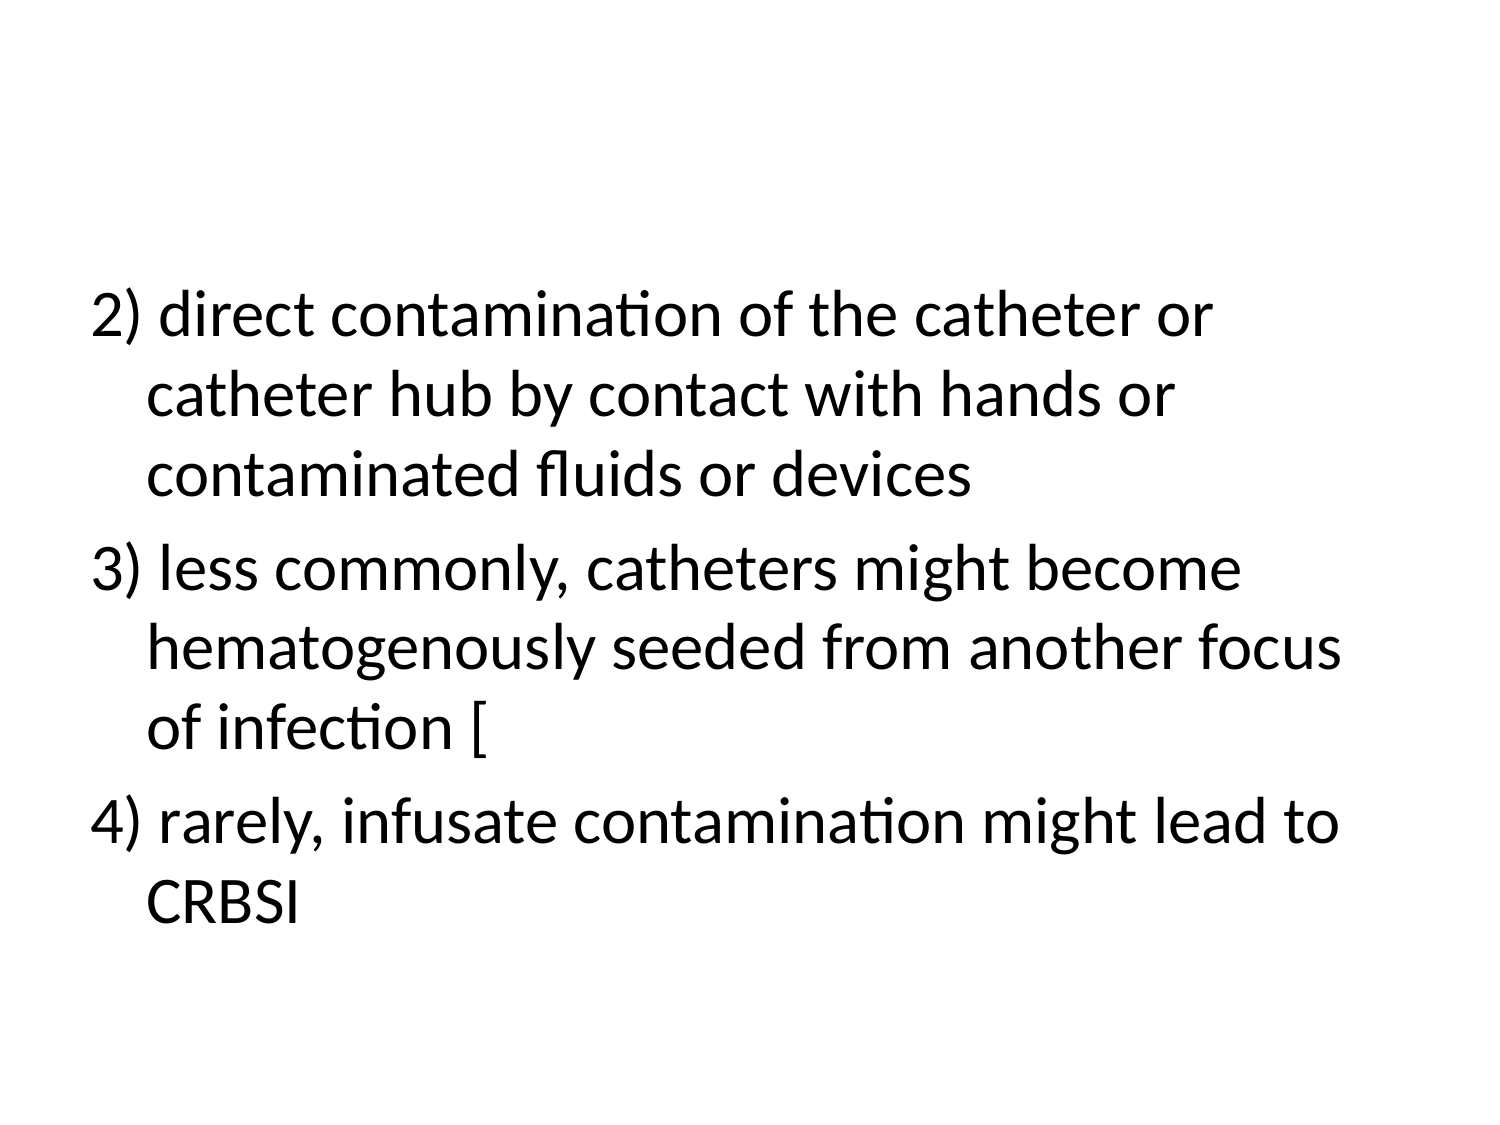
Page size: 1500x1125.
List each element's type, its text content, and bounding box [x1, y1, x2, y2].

list 2) direct contamination of the catheter or catheter hub by contact with hands or contaminated fluids or devices 3) less commonly, catheters might become hematogenously seeded from another focus of infection [ 4) rarely, infusate contamination might lead to CRBSI [75, 262, 1425, 1005]
